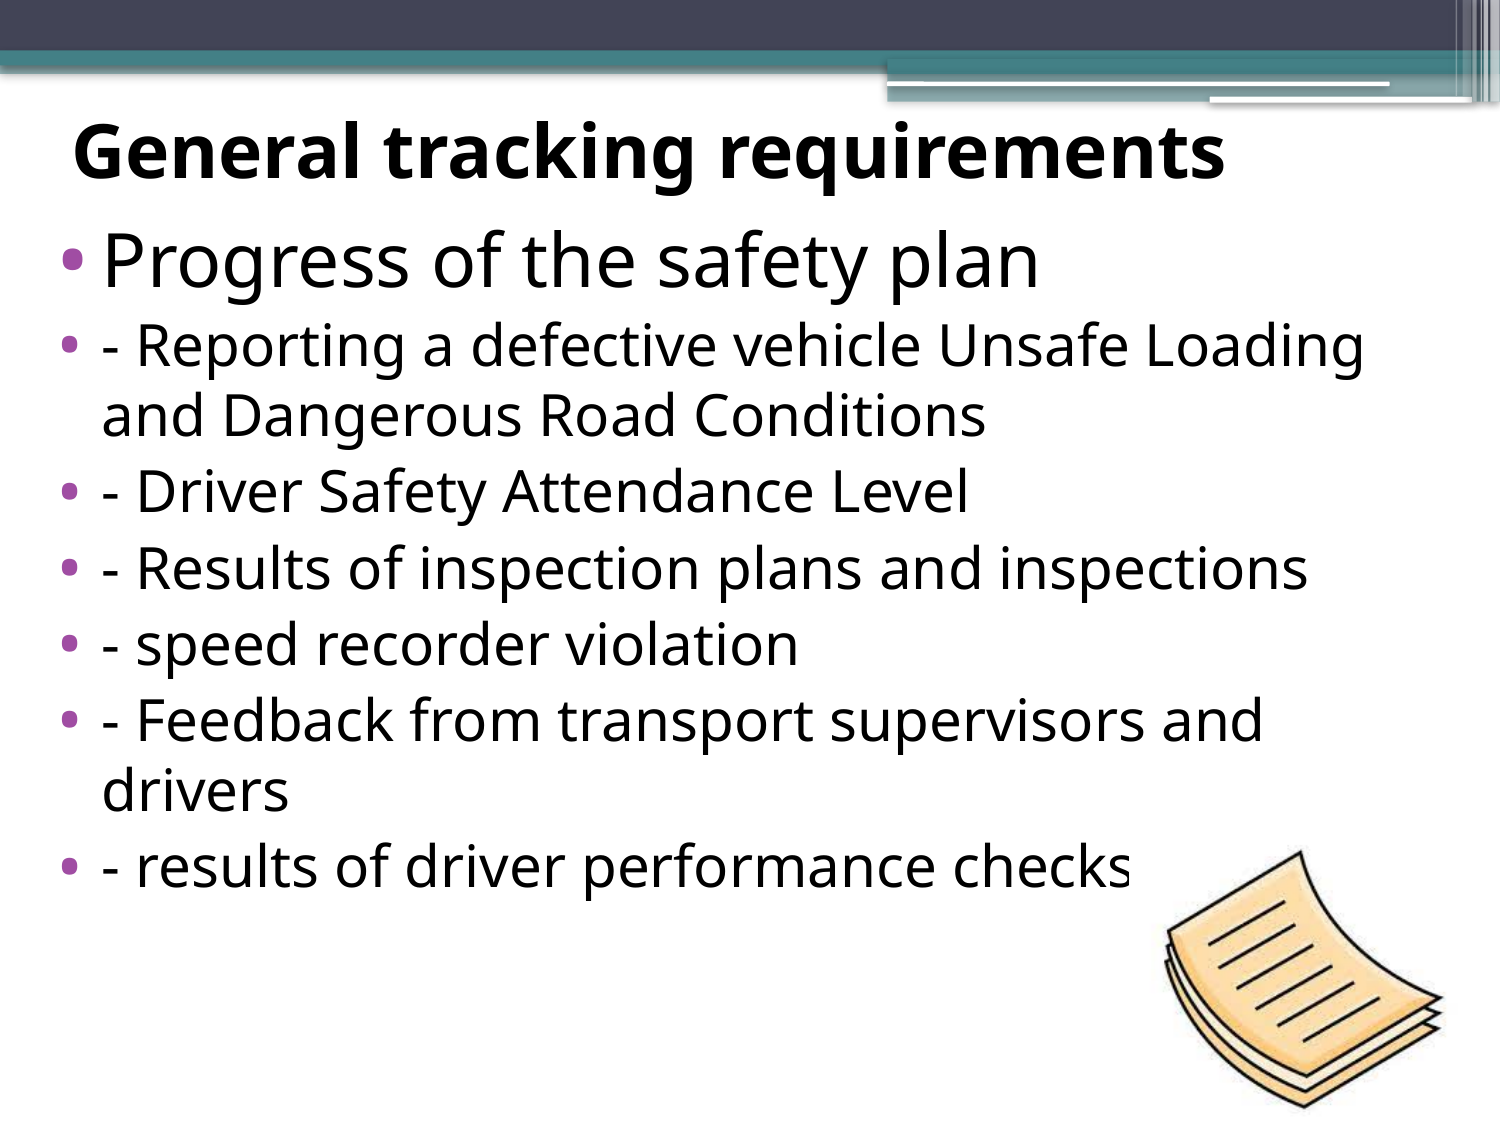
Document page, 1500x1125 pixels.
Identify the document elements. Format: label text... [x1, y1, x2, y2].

list Progress of the safety plan - Reporting a defective vehicle Unsafe Loading and Dangerous Road Conditions - Driver Safety Attendance Level - Results of inspection plans and inspections - speed recorder violation - Feedback from transport supervisors and drivers - results of driver performance checks [26, 204, 1444, 1061]
title General tracking requirements [56, 61, 1400, 204]
picture [1129, 833, 1476, 1125]
